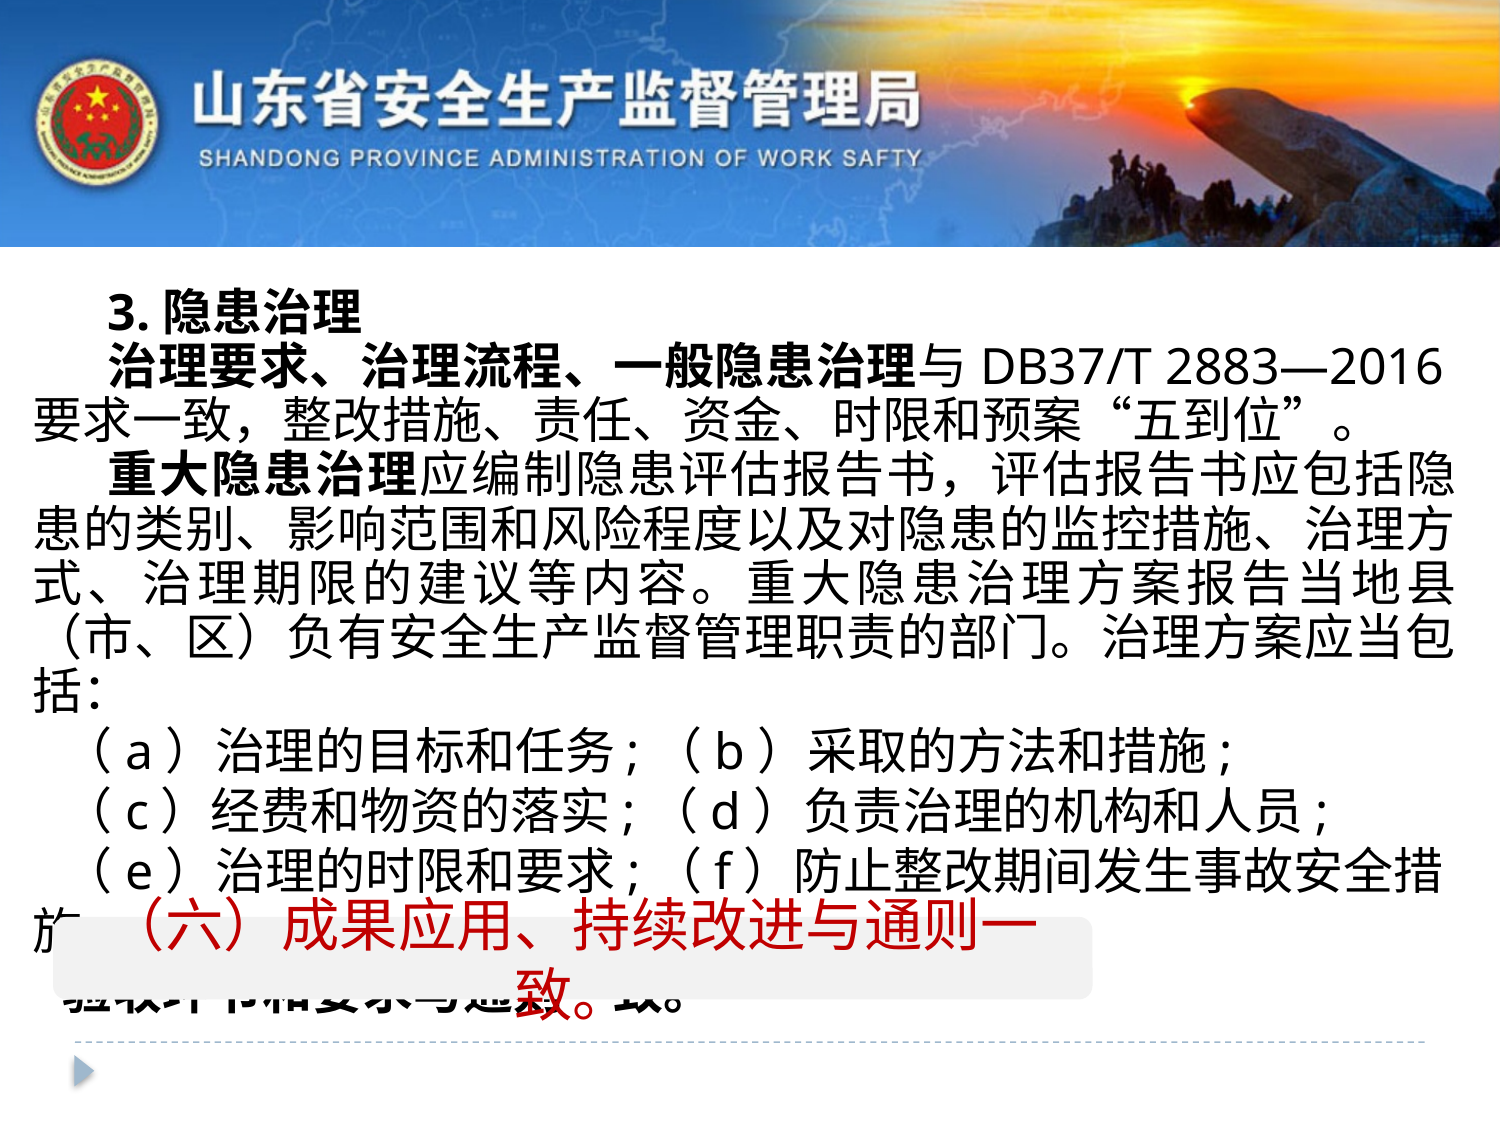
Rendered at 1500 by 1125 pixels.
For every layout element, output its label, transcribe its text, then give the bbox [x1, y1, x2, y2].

text_box （六）成果应用、持续改进与通则一致。 [51, 915, 1095, 1002]
text_box 3.隐患治理 治理要求、治理流程、一般隐患治理与DB37/T 2883—2016要求一致，整改措施、责任、资金、时限和预案“五到位”。 重大隐患治理应编制隐患评估报告书，评估报告书应包括隐患的类别、影响范围和风险程度以及对隐患的监控措施、治理方式、治理期限的建议等内容。重大隐患治理方案报告当地县（市、区）负有安全生产监督管理职责的部门。治理方案应当包括： （a）治理的目标和任务;（b）采取的方法和措施; （c）经费和物资的落实;（d）负责治理的机构和人员; （e）治理的时限和要求;（f）防止整改期间发生事故安全措施。 验收环节和要求与通则一致。 [17, 278, 1471, 1027]
picture [0, 0, 1500, 247]
